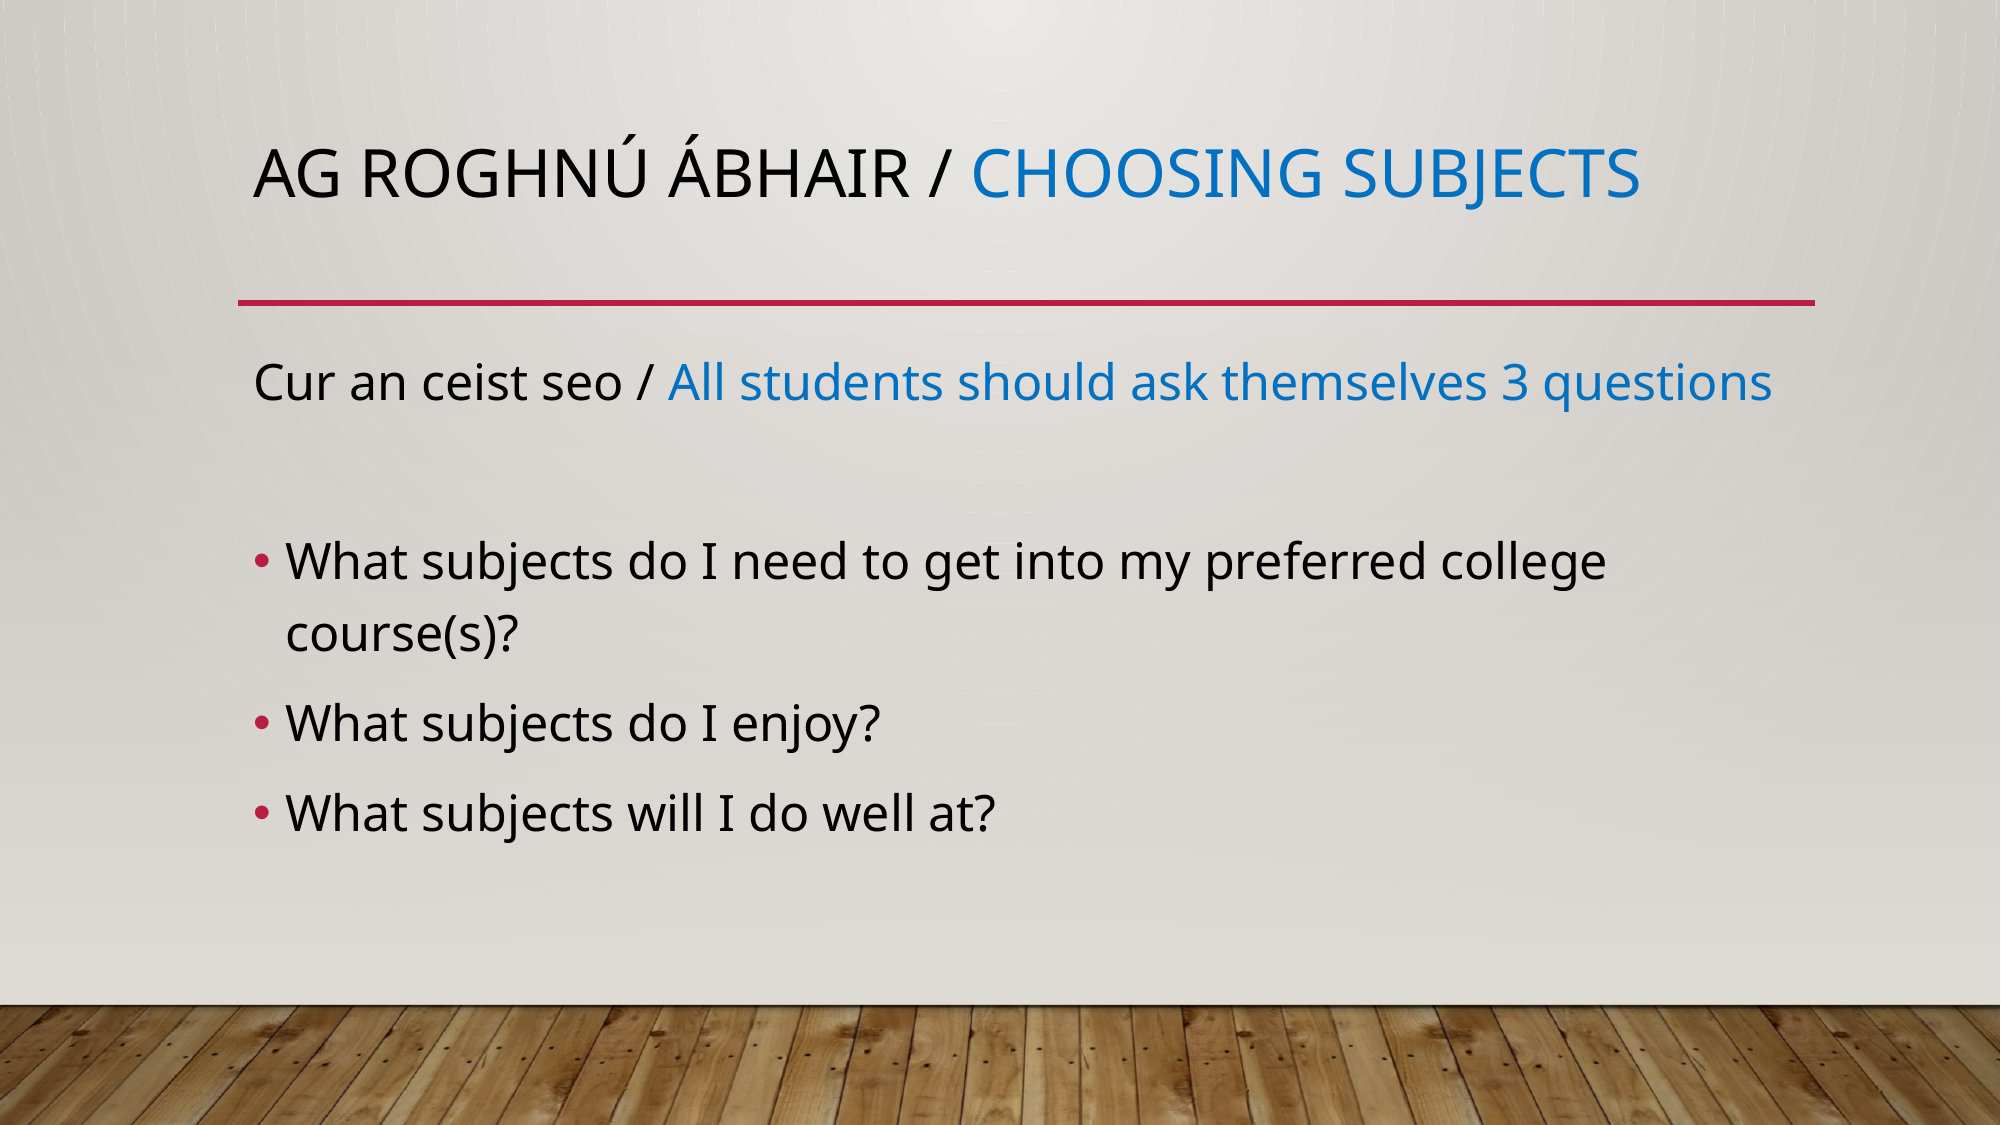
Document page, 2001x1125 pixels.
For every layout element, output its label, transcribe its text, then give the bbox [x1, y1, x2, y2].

picture [0, 1005, 2000, 1125]
list Cur an ceist seo / All students should ask themselves 3 questions What subjects do I need to get into my preferred college course(s)? What subjects do I enjoy? What subjects will I do well at? [238, 330, 1814, 897]
title Ag roghnú ábhair / Choosing subjects [238, 131, 1814, 305]
